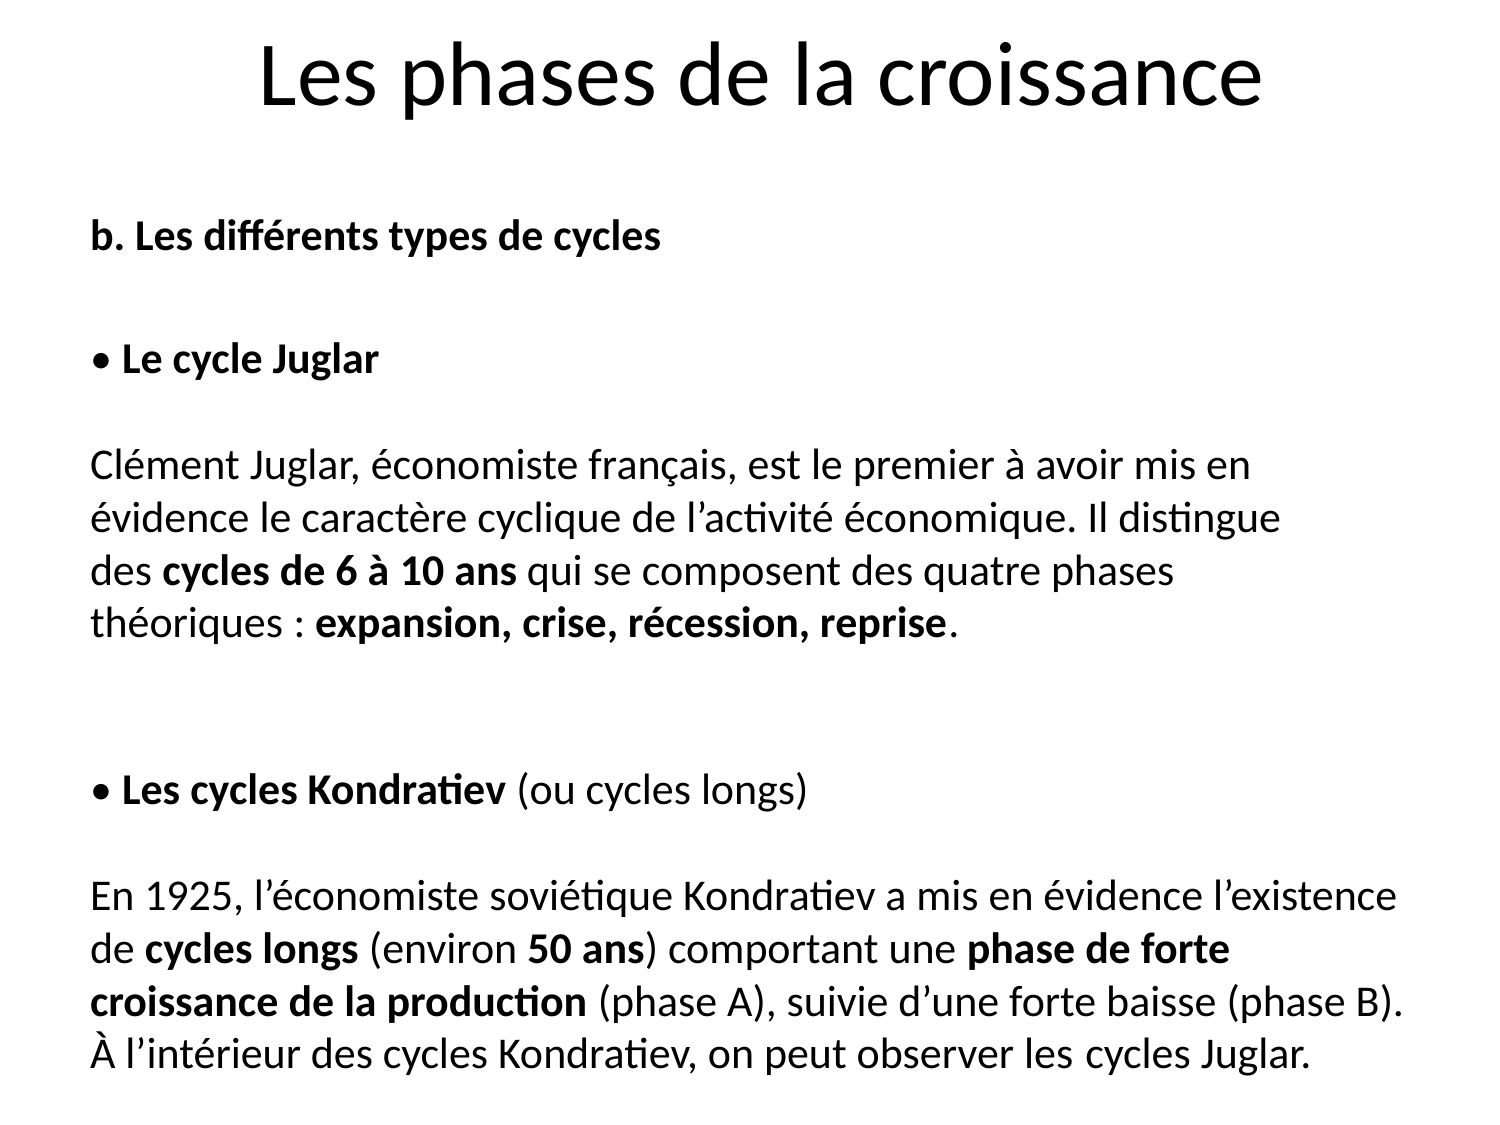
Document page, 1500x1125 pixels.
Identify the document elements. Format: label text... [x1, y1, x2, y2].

list b. Les différents types de cycles • Le cycle Juglar Clément Juglar, économiste français, est le premier à avoir mis en évidence le caractère cyclique de l’activité économique. Il distingue des cycles de 6 à 10 ans qui se composent des quatre phases théoriques : expansion, crise, récession, reprise. • Les cycles Kondratiev (ou cycles longs) En 1925, l’économiste soviétique Kondratiev a mis en évidence l’existence de cycles longs (environ 50 ans) comportant une phase de forte croissance de la production (phase A), suivie d’une forte baisse (phase B). À l’intérieur des cycles Kondratiev, on peut observer les cycles Juglar. [75, 137, 1425, 1125]
title Les phases de la croissance [87, 0, 1438, 163]
